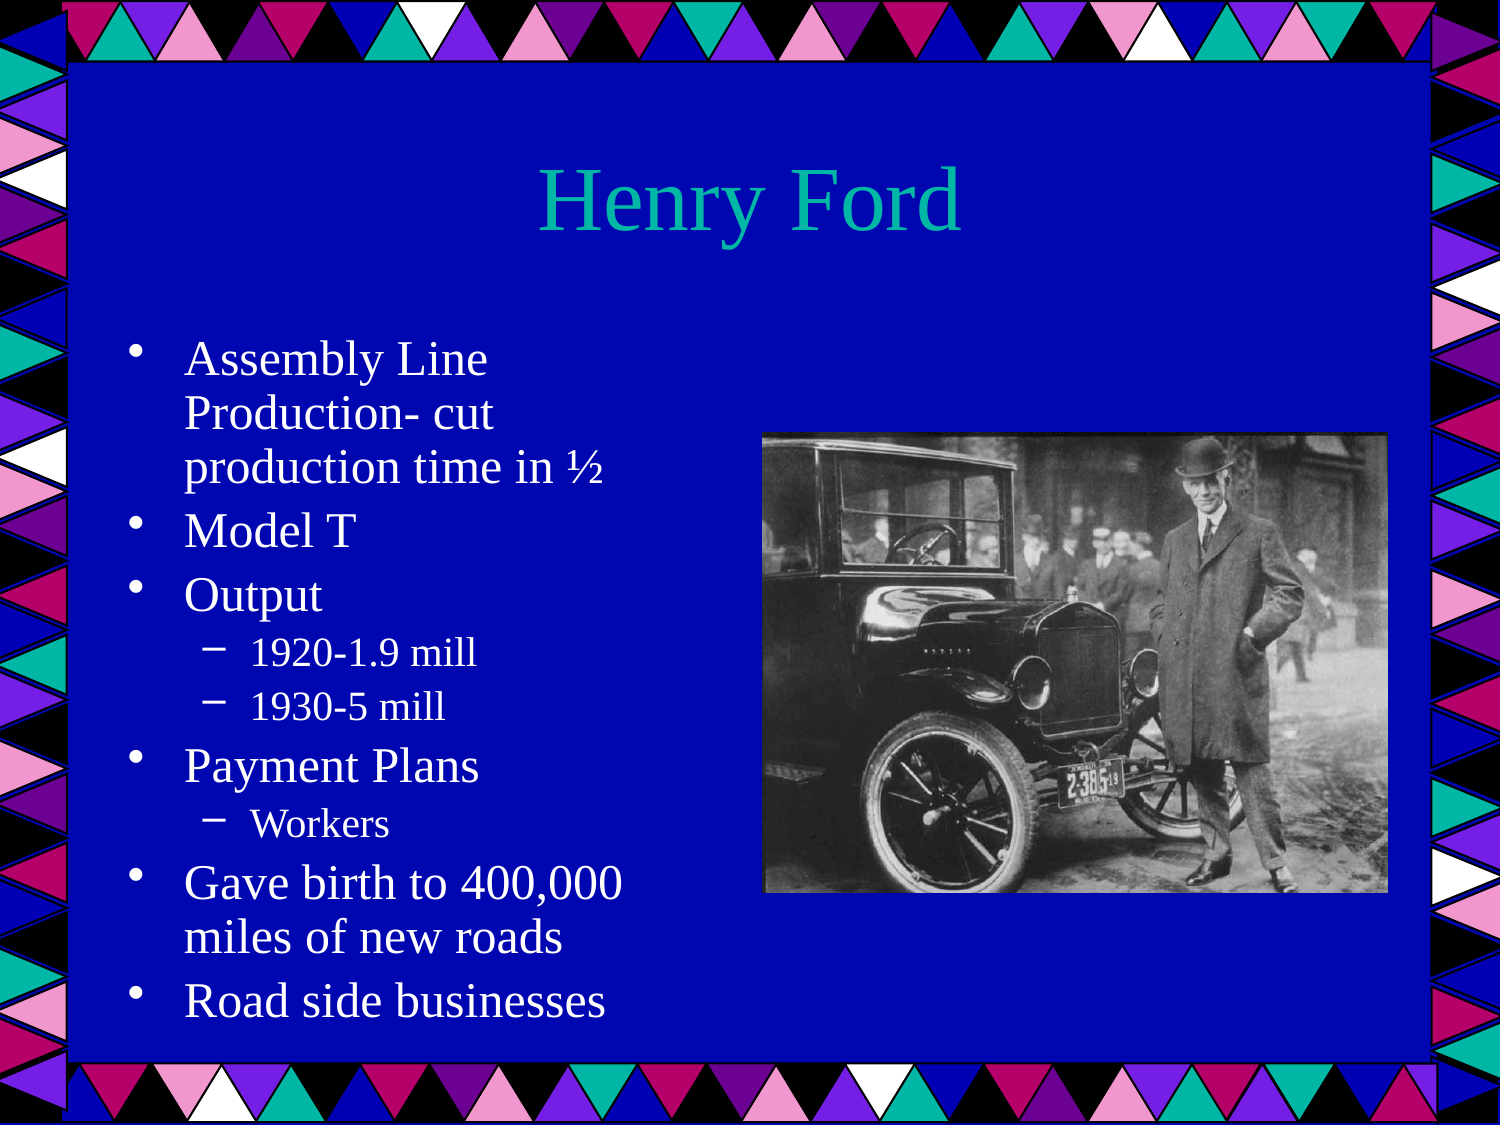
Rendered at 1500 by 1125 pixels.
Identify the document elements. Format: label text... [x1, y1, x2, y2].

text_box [762, 431, 1388, 893]
list Assembly Line Production- cut production time in ½ Model T Output 1920-1.9 mill 1930-5 mill Payment Plans Workers Gave birth to 400,000 miles of new roads Road side businesses [112, 324, 738, 1000]
title Henry Ford [112, 99, 1388, 288]
